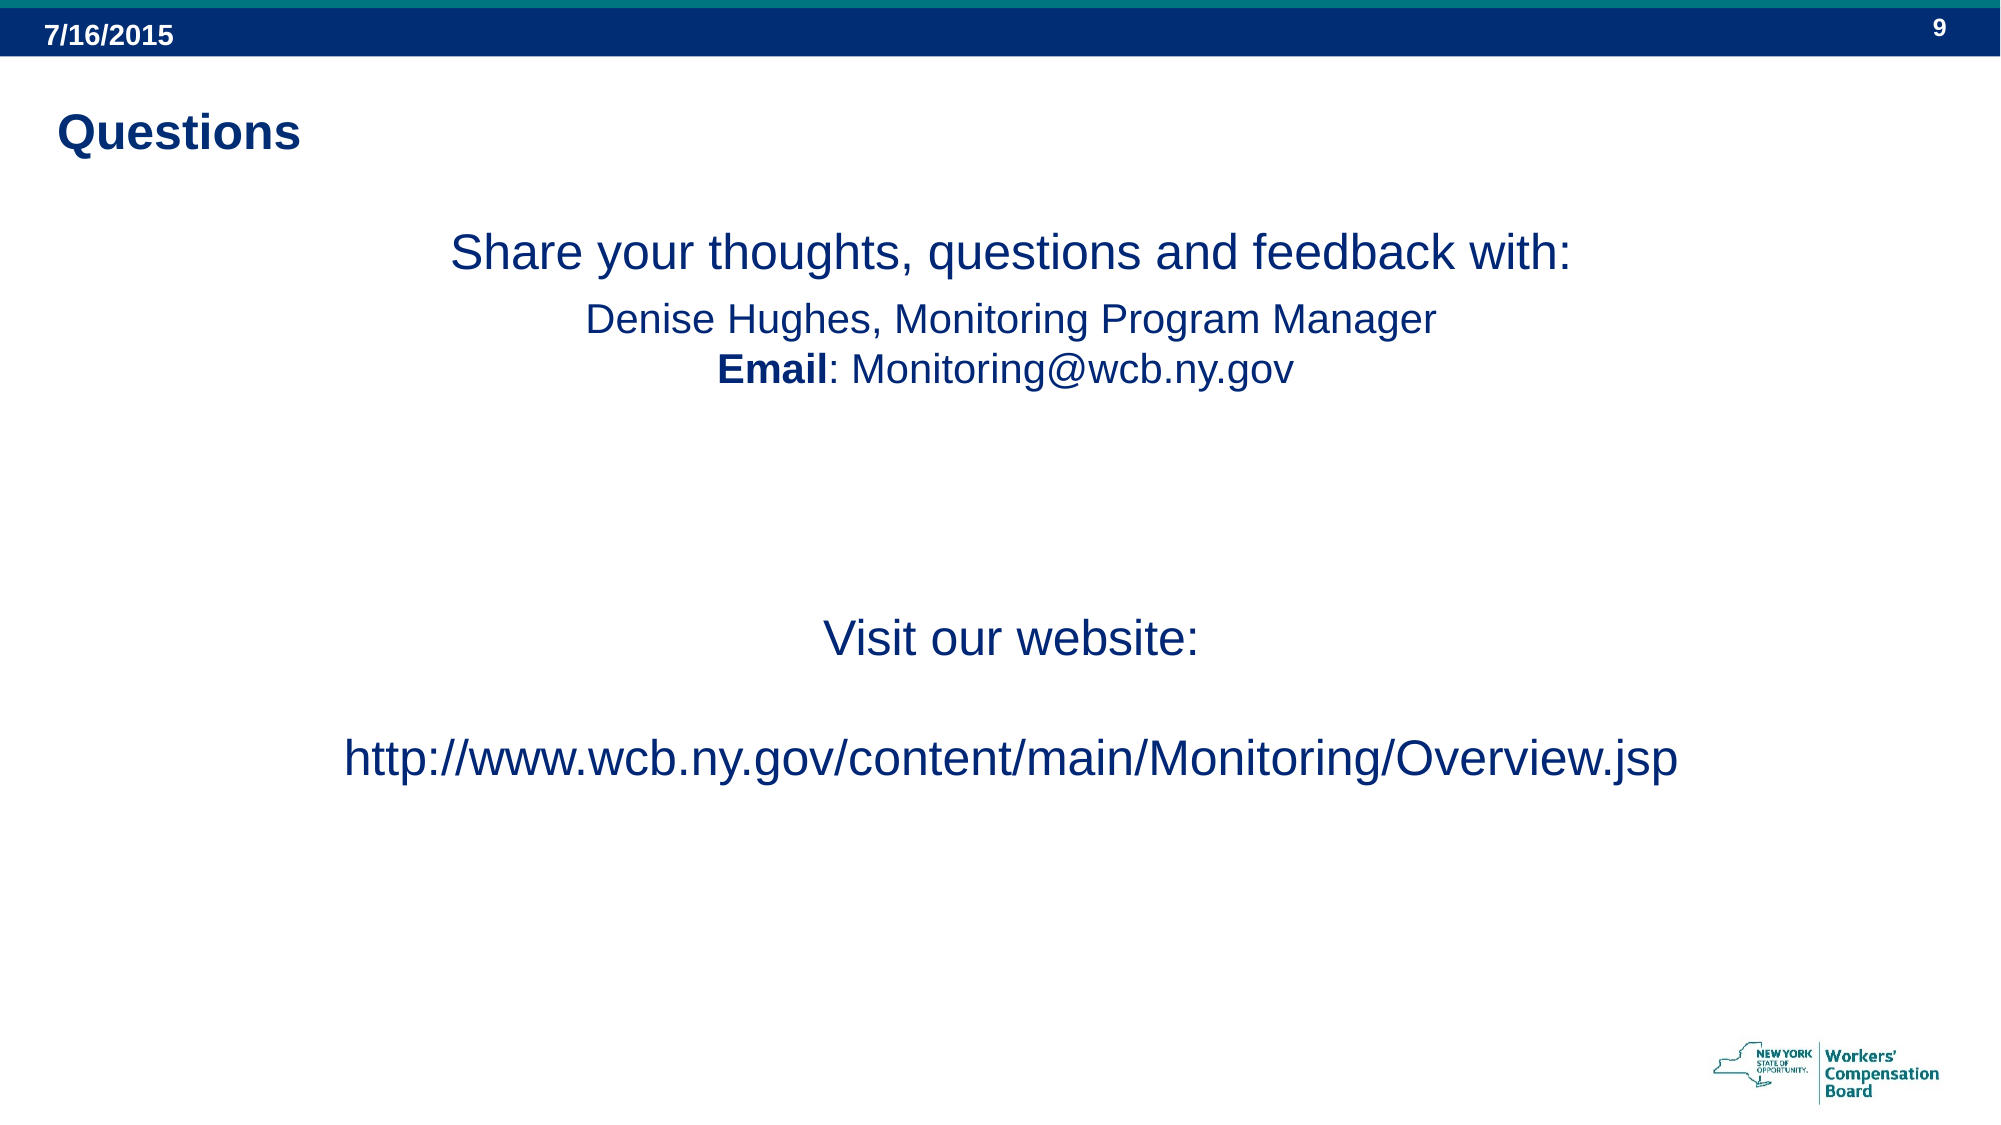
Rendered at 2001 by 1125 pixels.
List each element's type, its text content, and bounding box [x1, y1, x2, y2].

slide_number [28, 3, 479, 64]
picture [1707, 1035, 1945, 1111]
text_box Share your thoughts, questions and feedback with: Denise Hughes, Monitoring Program Manager Email: Monitoring@wcb.ny.gov [358, 211, 1665, 400]
text_box Questions [42, 91, 743, 167]
text_box Visit our website: http://www.wcb.ny.gov/content/main/Monitoring/Overview.jsp [276, 597, 1747, 793]
